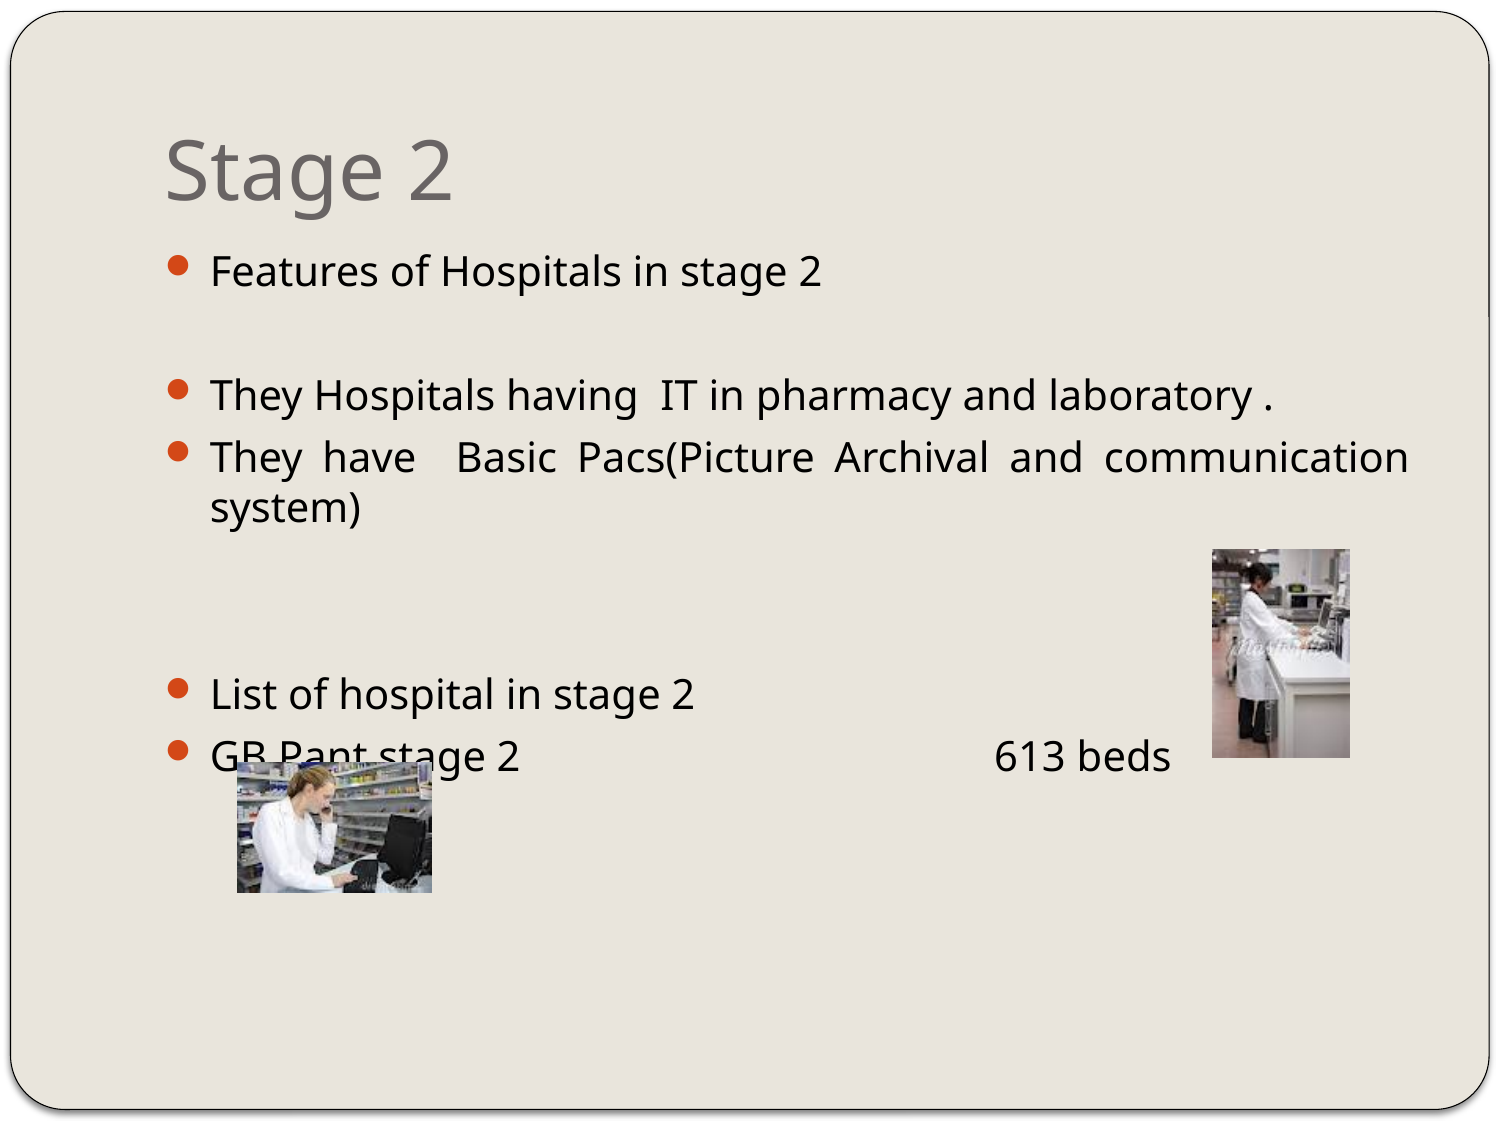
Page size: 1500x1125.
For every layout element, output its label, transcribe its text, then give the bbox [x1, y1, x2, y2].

title Stage 2 [150, 45, 1425, 233]
picture [237, 762, 432, 893]
list Features of Hospitals in stage 2 They Hospitals having IT in pharmacy and laboratory . They have Basic Pacs(Picture Archival and communication system) List of hospital in stage 2 GB Pant stage 2 613 beds [150, 237, 1425, 988]
picture [1212, 549, 1351, 759]
